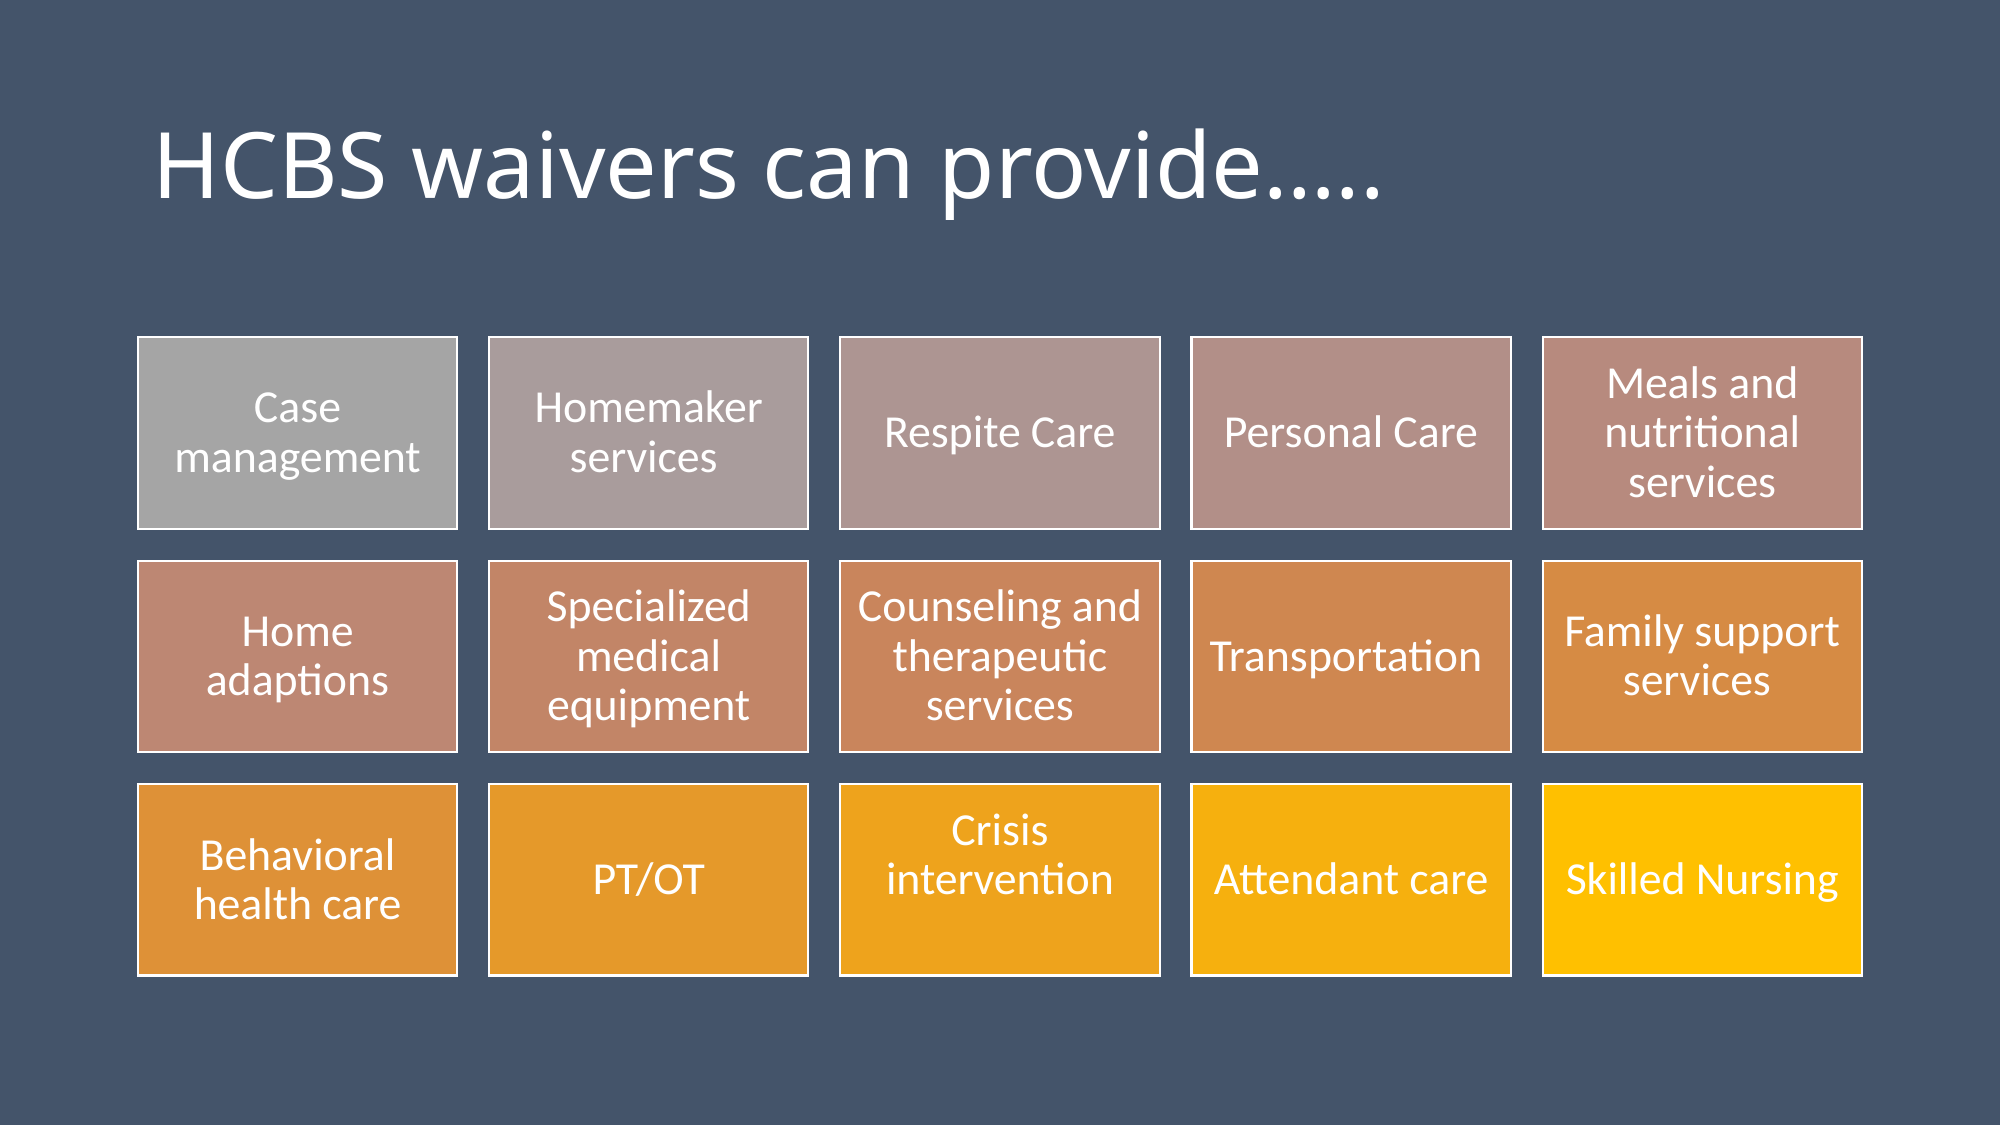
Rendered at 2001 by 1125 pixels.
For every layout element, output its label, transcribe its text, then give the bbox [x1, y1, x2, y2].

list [137, 299, 1863, 1014]
title HCBS waivers can provide….. [137, 59, 1863, 278]
